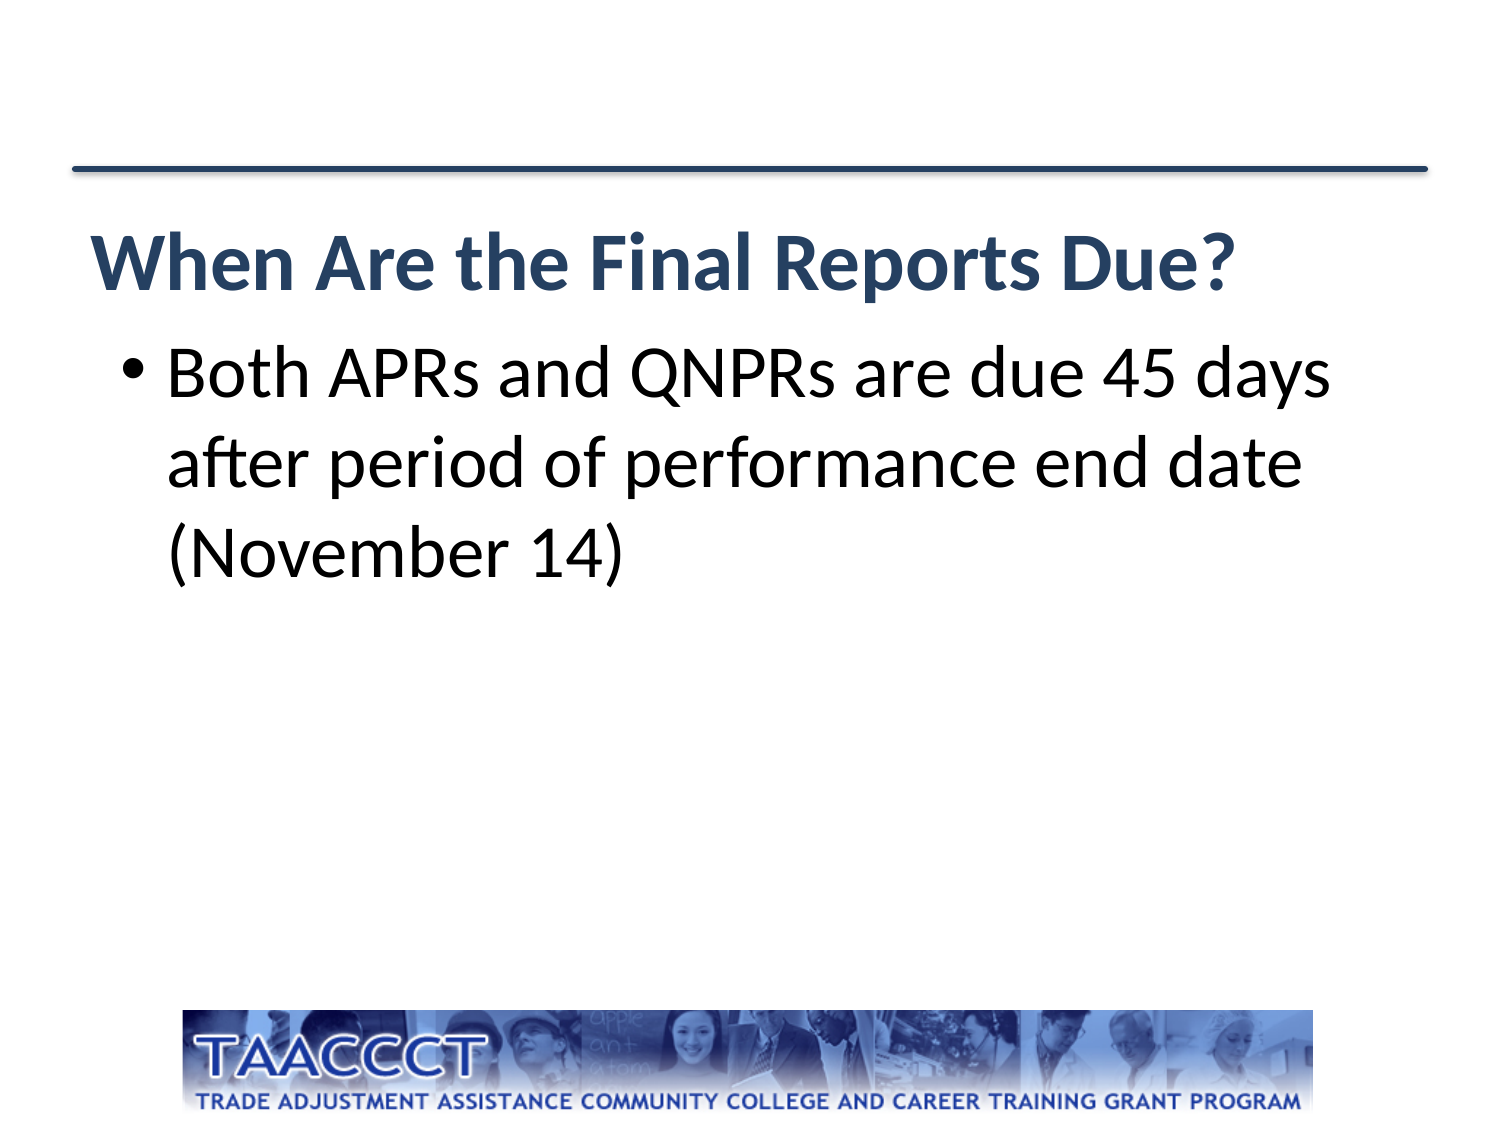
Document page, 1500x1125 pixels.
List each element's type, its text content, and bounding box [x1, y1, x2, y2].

list When Are the Final Reports Due? Both APRs and QNPRs are due 45 days after period of performance end date (November 14) [75, 200, 1425, 1005]
picture [182, 1010, 1313, 1124]
